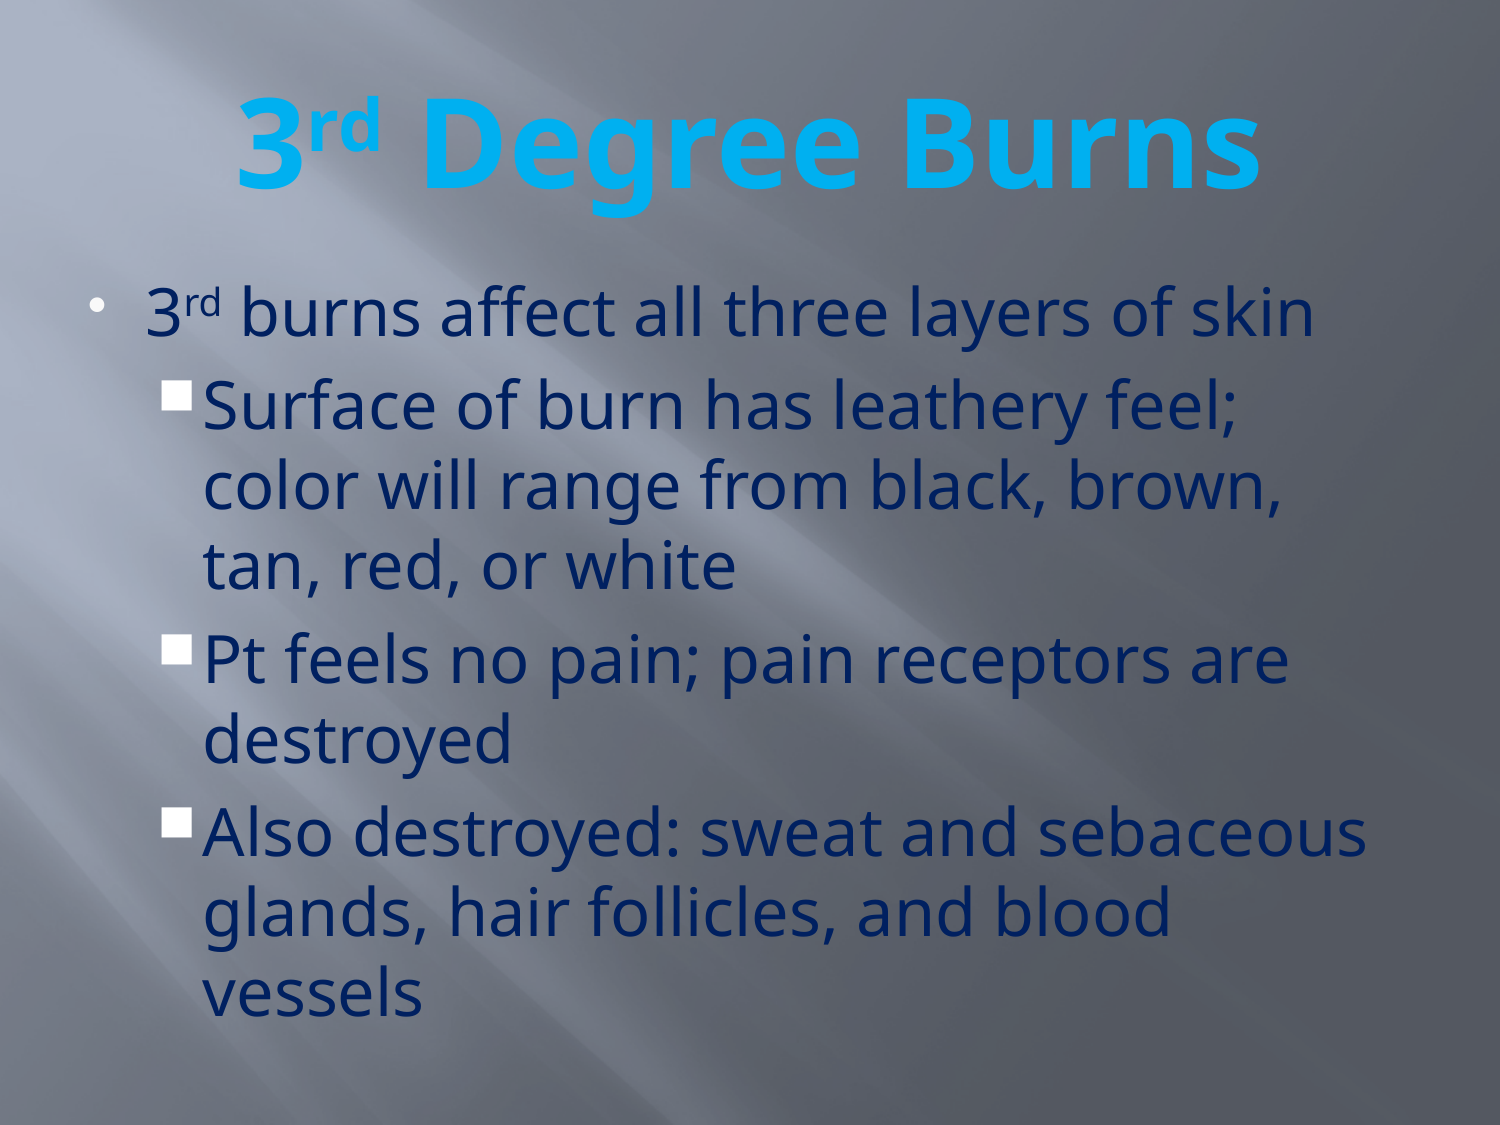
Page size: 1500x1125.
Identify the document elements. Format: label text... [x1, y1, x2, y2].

title 3rd Degree Burns [75, 45, 1425, 233]
list 3rd burns affect all three layers of skin Surface of burn has leathery feel; color will range from black, brown, tan, red, or white Pt feels no pain; pain receptors are destroyed Also destroyed: sweat and sebaceous glands, hair follicles, and blood vessels [75, 262, 1425, 1035]
